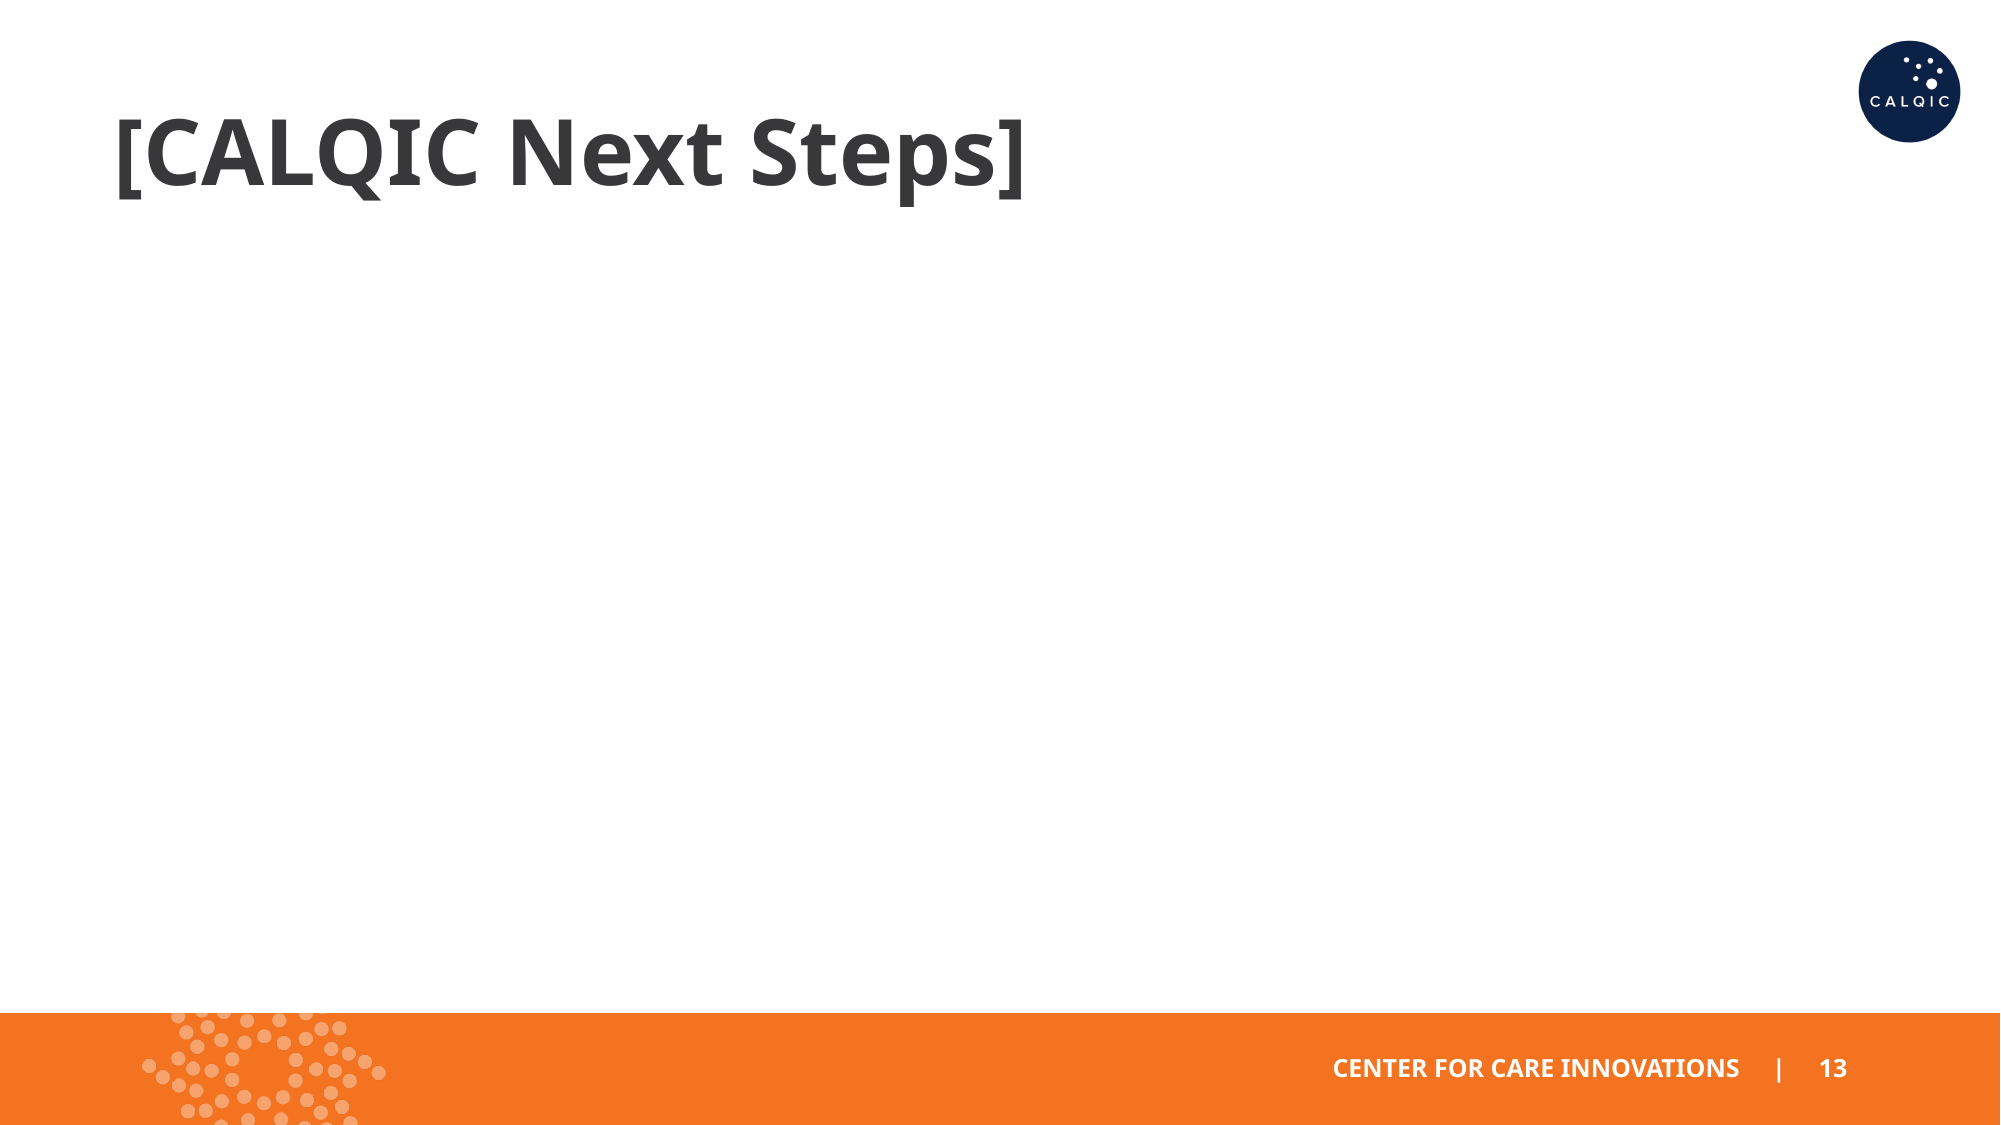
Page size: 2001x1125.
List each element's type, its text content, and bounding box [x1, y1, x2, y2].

slide_number CENTER FOR CARE INNOVATIONS | 13 [1016, 1039, 1863, 1100]
title [CALQIC Next Steps] [98, 46, 1823, 265]
picture [1831, 18, 1984, 158]
